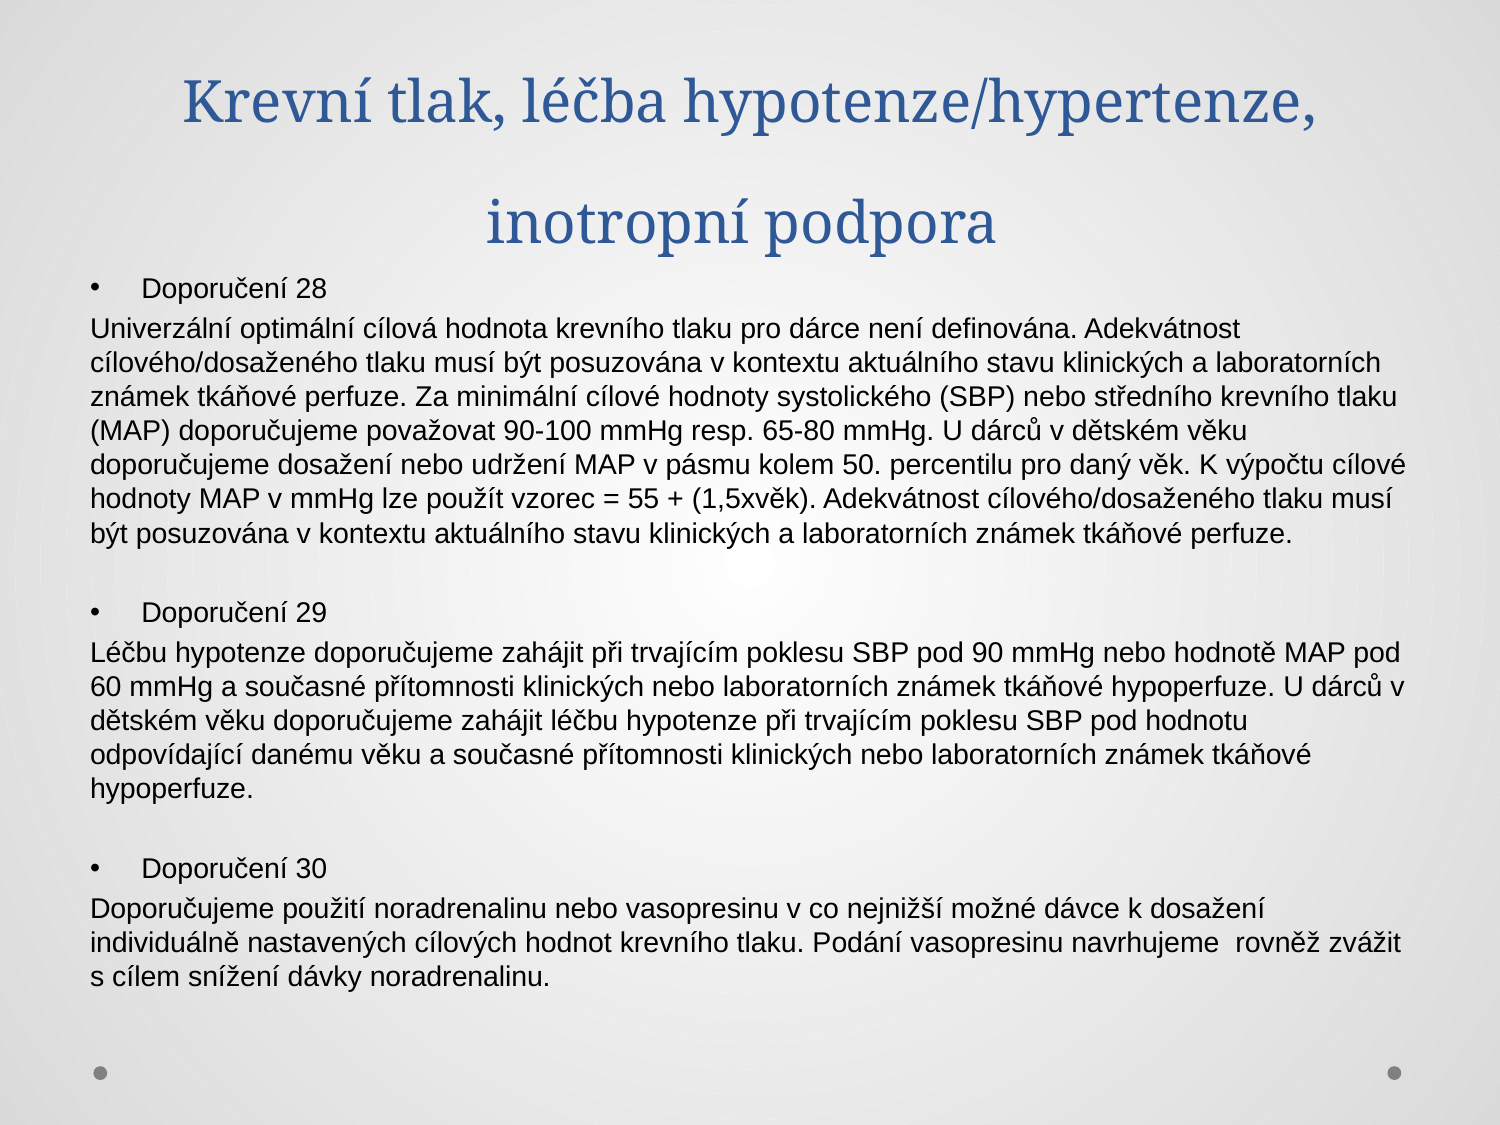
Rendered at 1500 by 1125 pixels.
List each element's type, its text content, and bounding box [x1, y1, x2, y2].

title Krevní tlak, léčba hypotenze/hypertenze, inotropní podpora [75, 0, 1425, 262]
list Doporučení 28 Univerzální optimální cílová hodnota krevního tlaku pro dárce není definována. Adekvátnost cílového/dosaženého tlaku musí být posuzována v kontextu aktuálního stavu klinických a laboratorních známek tkáňové perfuze. Za minimální cílové hodnoty systolického (SBP) nebo středního krevního tlaku (MAP) doporučujeme považovat 90-100 mmHg resp. 65-80 mmHg. U dárců v dětském věku doporučujeme dosažení nebo udržení MAP v pásmu kolem 50. percentilu pro daný věk. K výpočtu cílové hodnoty MAP v mmHg lze použít vzorec = 55 + (1,5xvěk). Adekvátnost cílového/dosaženého tlaku musí být posuzována v kontextu aktuálního stavu klinických a laboratorních známek tkáňové perfuze. Doporučení 29 Léčbu hypotenze doporučujeme zahájit při trvajícím poklesu SBP pod 90 mmHg nebo hodnotě MAP pod 60 mmHg a současné přítomnosti klinických nebo laboratorních známek tkáňové hypoperfuze. U dárců v dětském věku doporučujeme zahájit léčbu hypotenze při trvajícím poklesu SBP pod hodnotu odpovídající danému věku a současné přítomnosti klinických nebo laboratorních známek tkáňové hypoperfuze. Doporučení 30 Doporučujeme použití noradrenalinu nebo vasopresinu v co nejnižší možné dávce k dosažení individuálně nastavených cílových hodnot krevního tlaku. Podání vasopresinu navrhujeme rovněž zvážit s cílem snížení dávky noradrenalinu. [75, 262, 1425, 1005]
